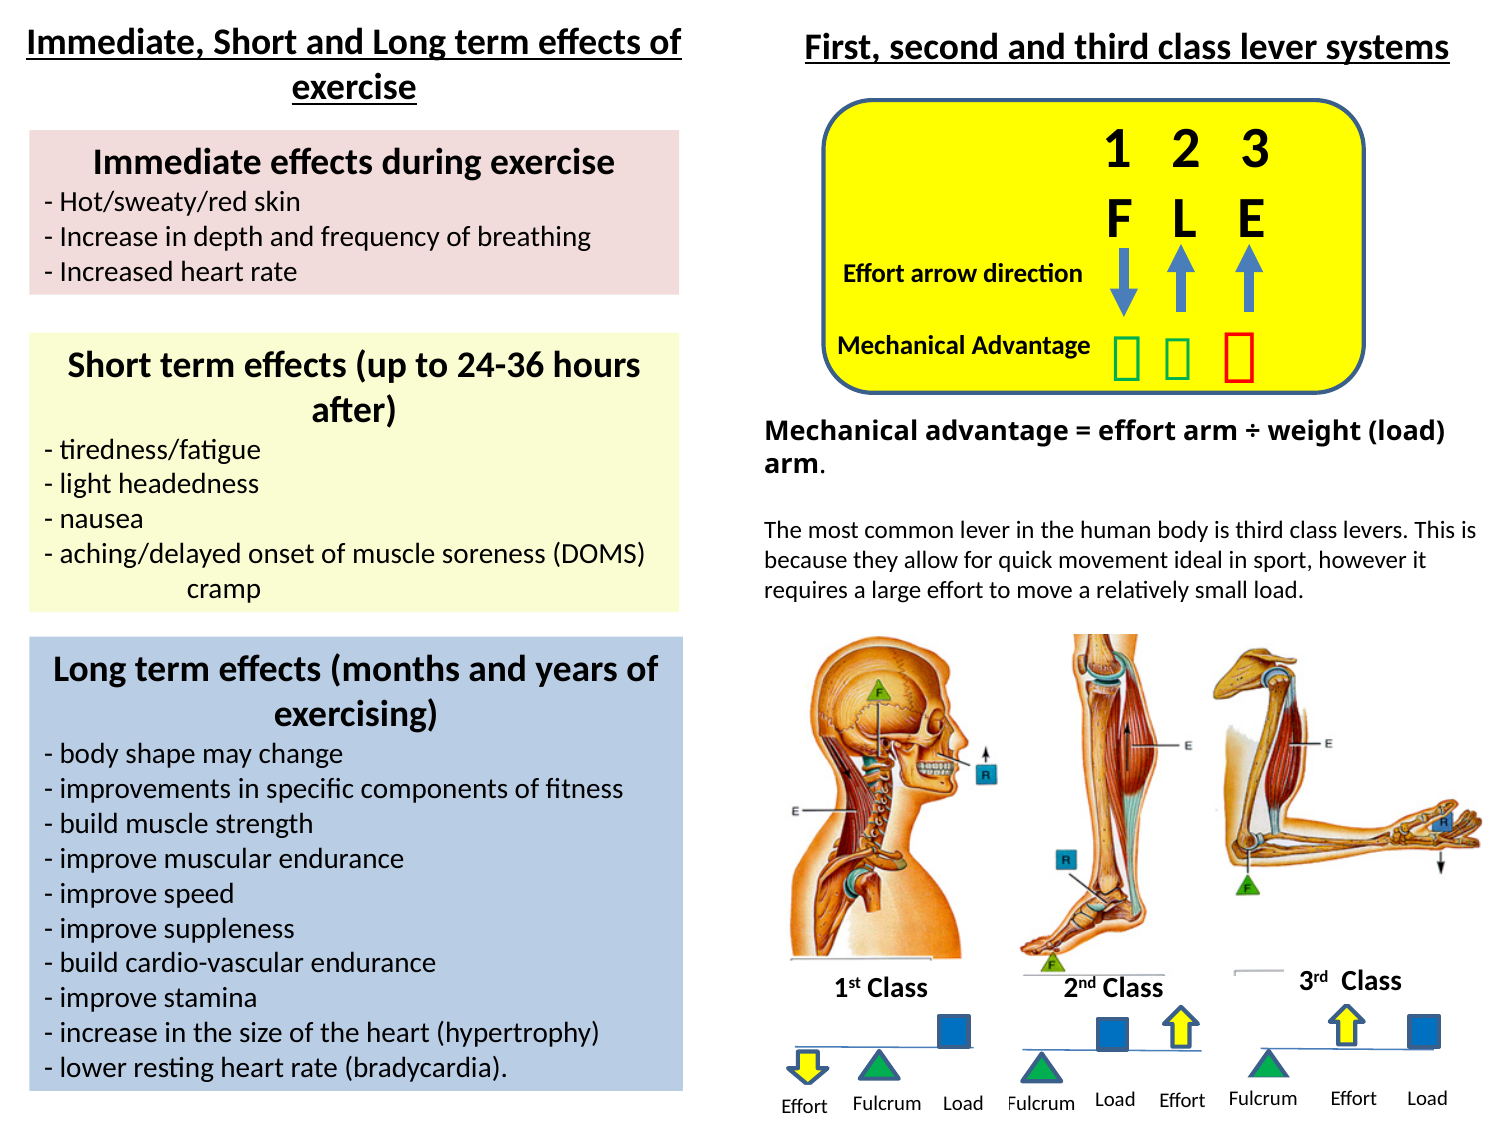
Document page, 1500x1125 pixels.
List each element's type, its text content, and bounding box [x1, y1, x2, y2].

text_box First, second and third class lever systems [749, 14, 1500, 75]
text_box Fulcrum [1009, 1081, 1181, 1122]
text_box 2nd Class [1048, 984, 1238, 1011]
text_box [857, 1056, 901, 1081]
text_box Immediate effects during exercise - Hot/sweaty/red skin - Increase in depth and frequency of breathing - Increased heart rate [29, 130, 680, 295]
text_box 1st Class [775, 960, 994, 1011]
text_box [821, 98, 1333, 352]
text_box [786, 1055, 830, 1084]
text_box Mechanical Advantage [822, 319, 1093, 367]
text_box [1247, 1058, 1290, 1077]
text_box Long term effects (months and years of exercising) - body shape may change - improvements in specific components of fitness - build muscle strength - improve muscular endurance - improve speed - improve suppleness - build cardio-vascular endurance - improve stamina - increase in the size of the heart (hypertrophy) - lower resting heart rate (bradycardia). [29, 636, 683, 1091]
text_box [937, 1014, 971, 1045]
text_box Fulcrum [1213, 1077, 1314, 1118]
text_box  [1145, 314, 1203, 400]
text_box [826, 367, 1093, 395]
text_box Effort [1315, 1077, 1392, 1118]
text_box Load [1392, 1077, 1474, 1118]
text_box Load [1080, 1078, 1144, 1119]
text_box Effort [1144, 1078, 1232, 1119]
text_box Effort [766, 1084, 849, 1125]
text_box 1 2 3 F L E [914, 101, 1458, 362]
text_box [1020, 1060, 1064, 1084]
text_box Fulcrum [838, 1081, 928, 1122]
text_box [1288, 362, 1363, 395]
text_box [1407, 1014, 1441, 1049]
text_box Short term effects (up to 24-36 hours after) - tiredness/fatigue - light headedness - nausea - aching/delayed onset of muscle soreness (DOMS) cramp [29, 332, 680, 613]
text_box Immediate, Short and Long term effects of exercise [0, 10, 733, 115]
text_box  [1093, 311, 1175, 402]
text_box  [1203, 305, 1288, 405]
text_box [1327, 1004, 1366, 1046]
text_box [1161, 1004, 1200, 1048]
text_box Effort arrow direction [828, 247, 1114, 296]
picture [785, 634, 1483, 977]
text_box Mechanical advantage = effort arm ÷ weight (load) arm. The most common lever in the human body is third class levers. This is because they allow for quick movement ideal in sport, however it requires a large effort to move a relatively small load. [749, 406, 1500, 646]
text_box 3rd Class [1284, 984, 1474, 1004]
text_box [1096, 1017, 1129, 1048]
text_box Load [928, 1081, 1009, 1122]
